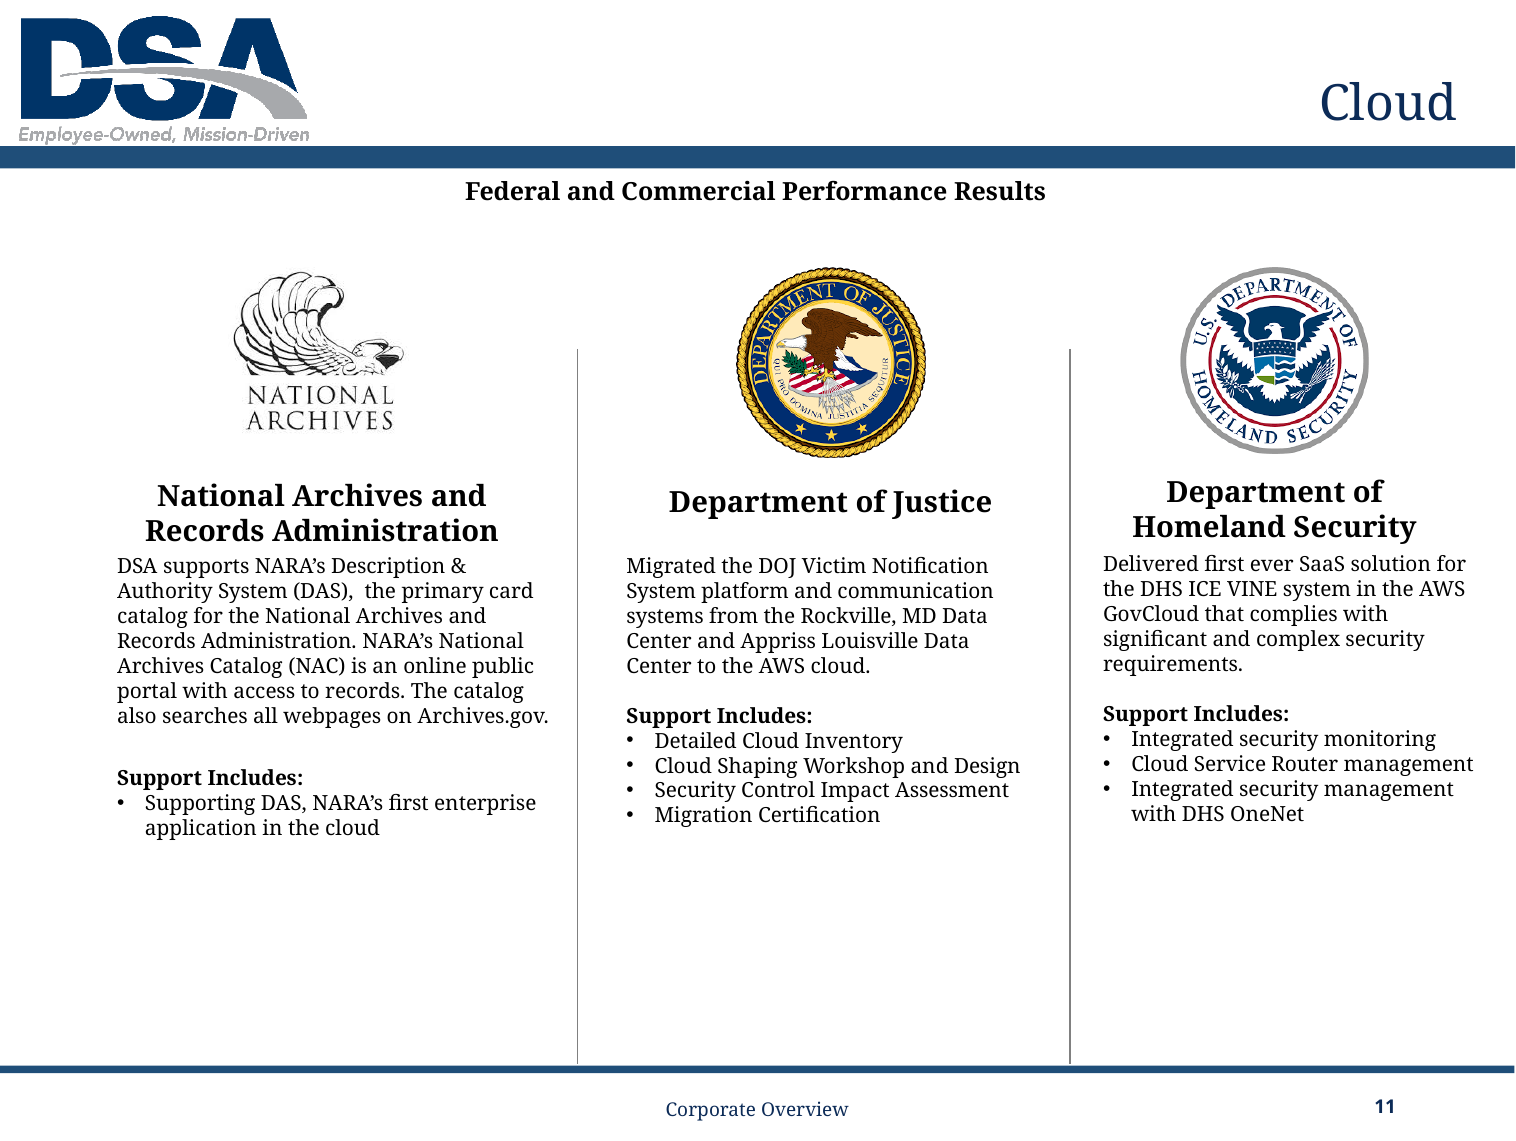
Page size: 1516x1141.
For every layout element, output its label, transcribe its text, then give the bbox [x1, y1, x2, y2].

title Cloud [164, 70, 1472, 193]
slide_number 11 [1070, 1077, 1411, 1139]
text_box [89, 259, 573, 851]
picture [17, 16, 309, 145]
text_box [611, 267, 1040, 838]
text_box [1087, 267, 1510, 837]
footer Corporate Overview [501, 1078, 1014, 1140]
text_box Federal and Commercial Performance Results [164, 193, 1348, 207]
